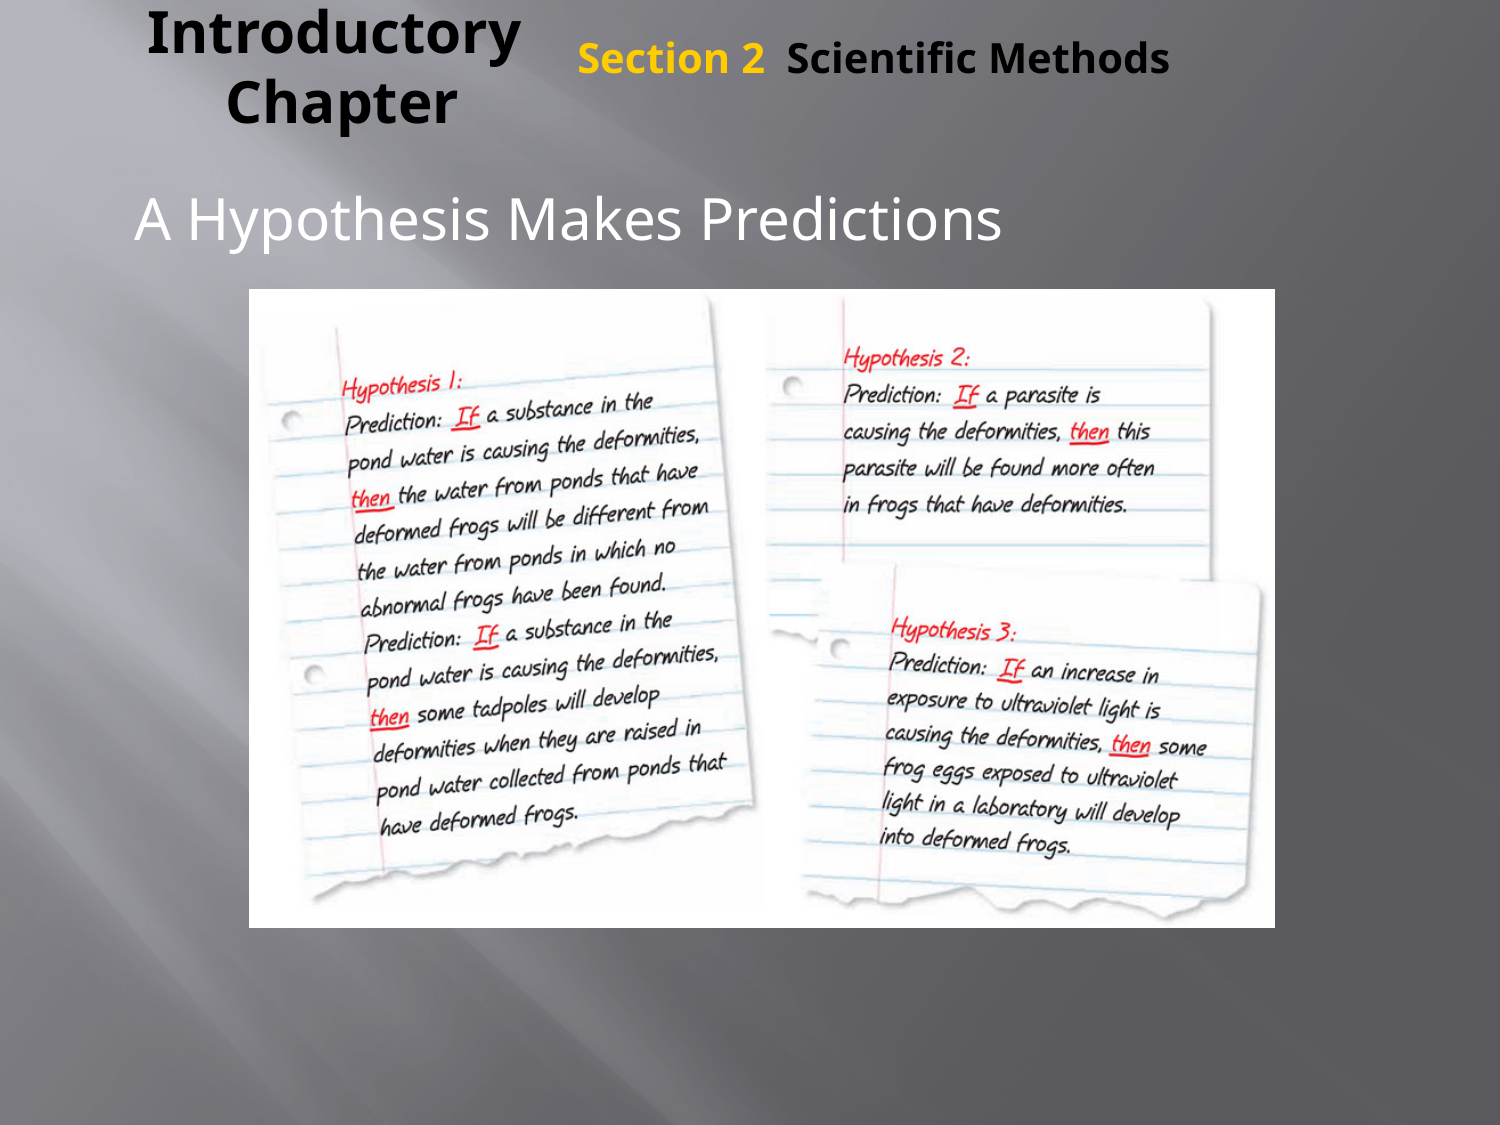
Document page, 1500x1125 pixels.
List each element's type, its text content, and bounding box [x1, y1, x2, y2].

text_box A Hypothesis Makes Predictions [119, 174, 1035, 260]
text_box Introductory Chapter [133, 0, 552, 143]
picture [249, 289, 1276, 928]
text_box Section 2 Scientific Methods [562, 24, 1322, 90]
